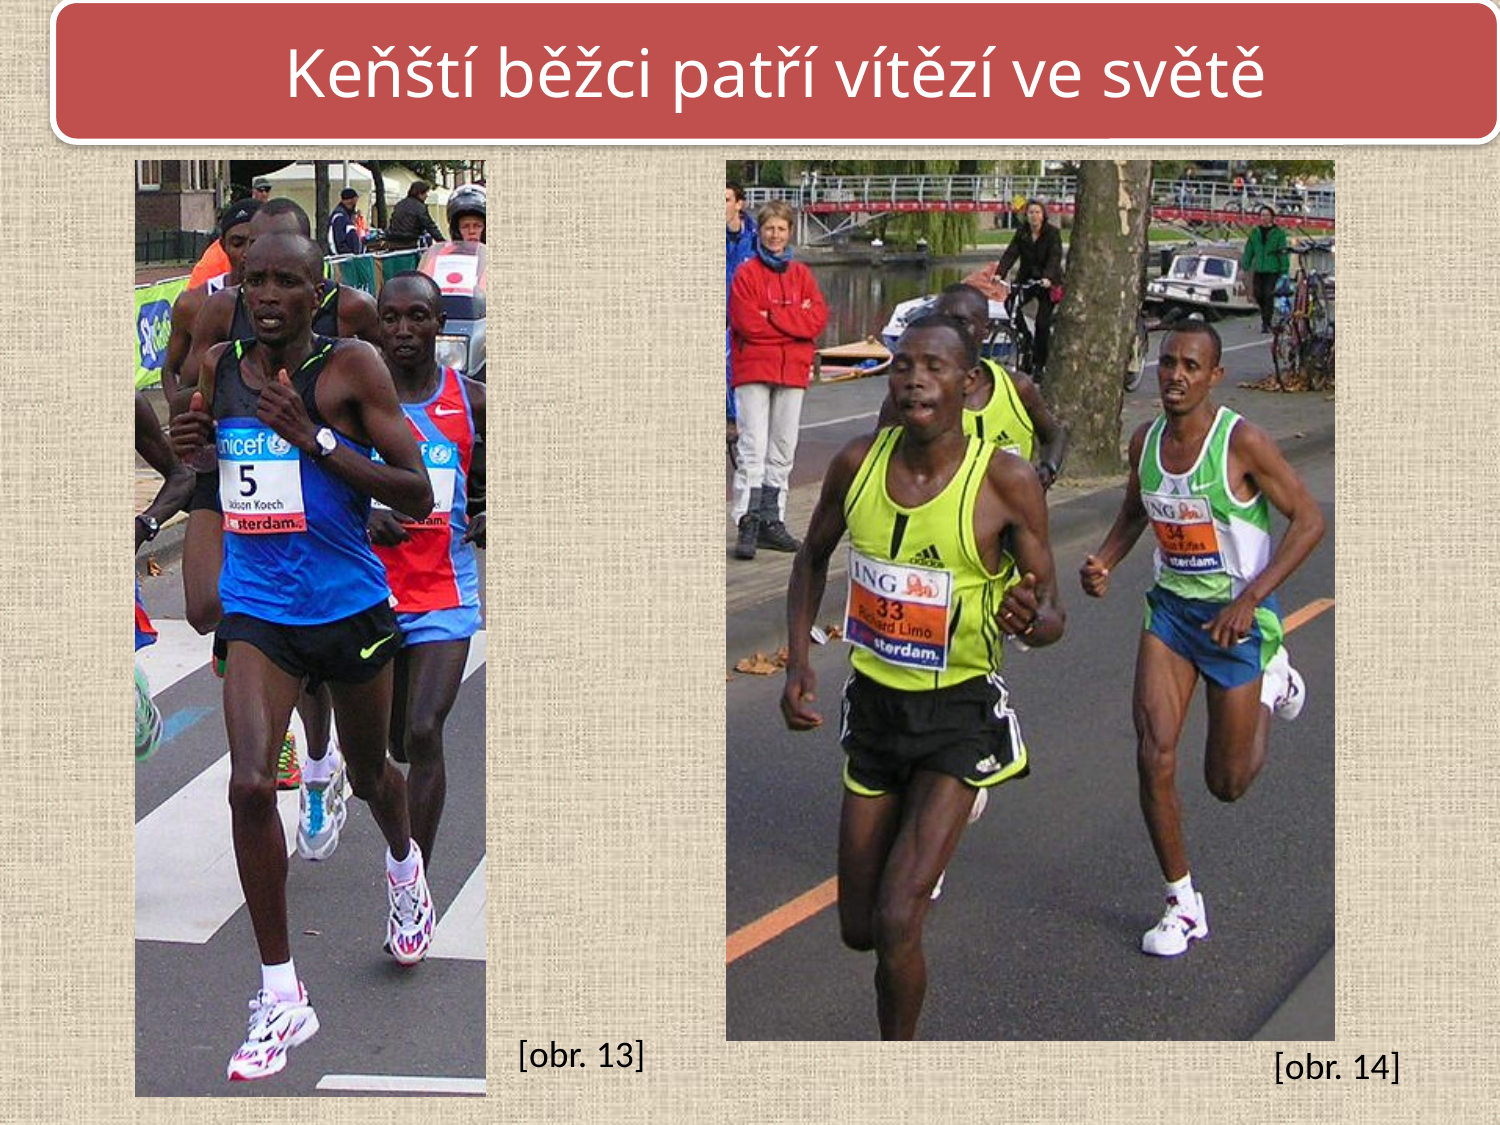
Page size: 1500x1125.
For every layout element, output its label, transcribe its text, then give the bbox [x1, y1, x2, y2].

text_box Keňští běžci patří vítězí ve světě [49, 0, 1500, 145]
picture [1491, 0, 1500, 9]
picture [0, 0, 1500, 1125]
text_box [obr. 14] [1258, 1034, 1417, 1095]
text_box [obr. 13] [502, 1023, 661, 1083]
